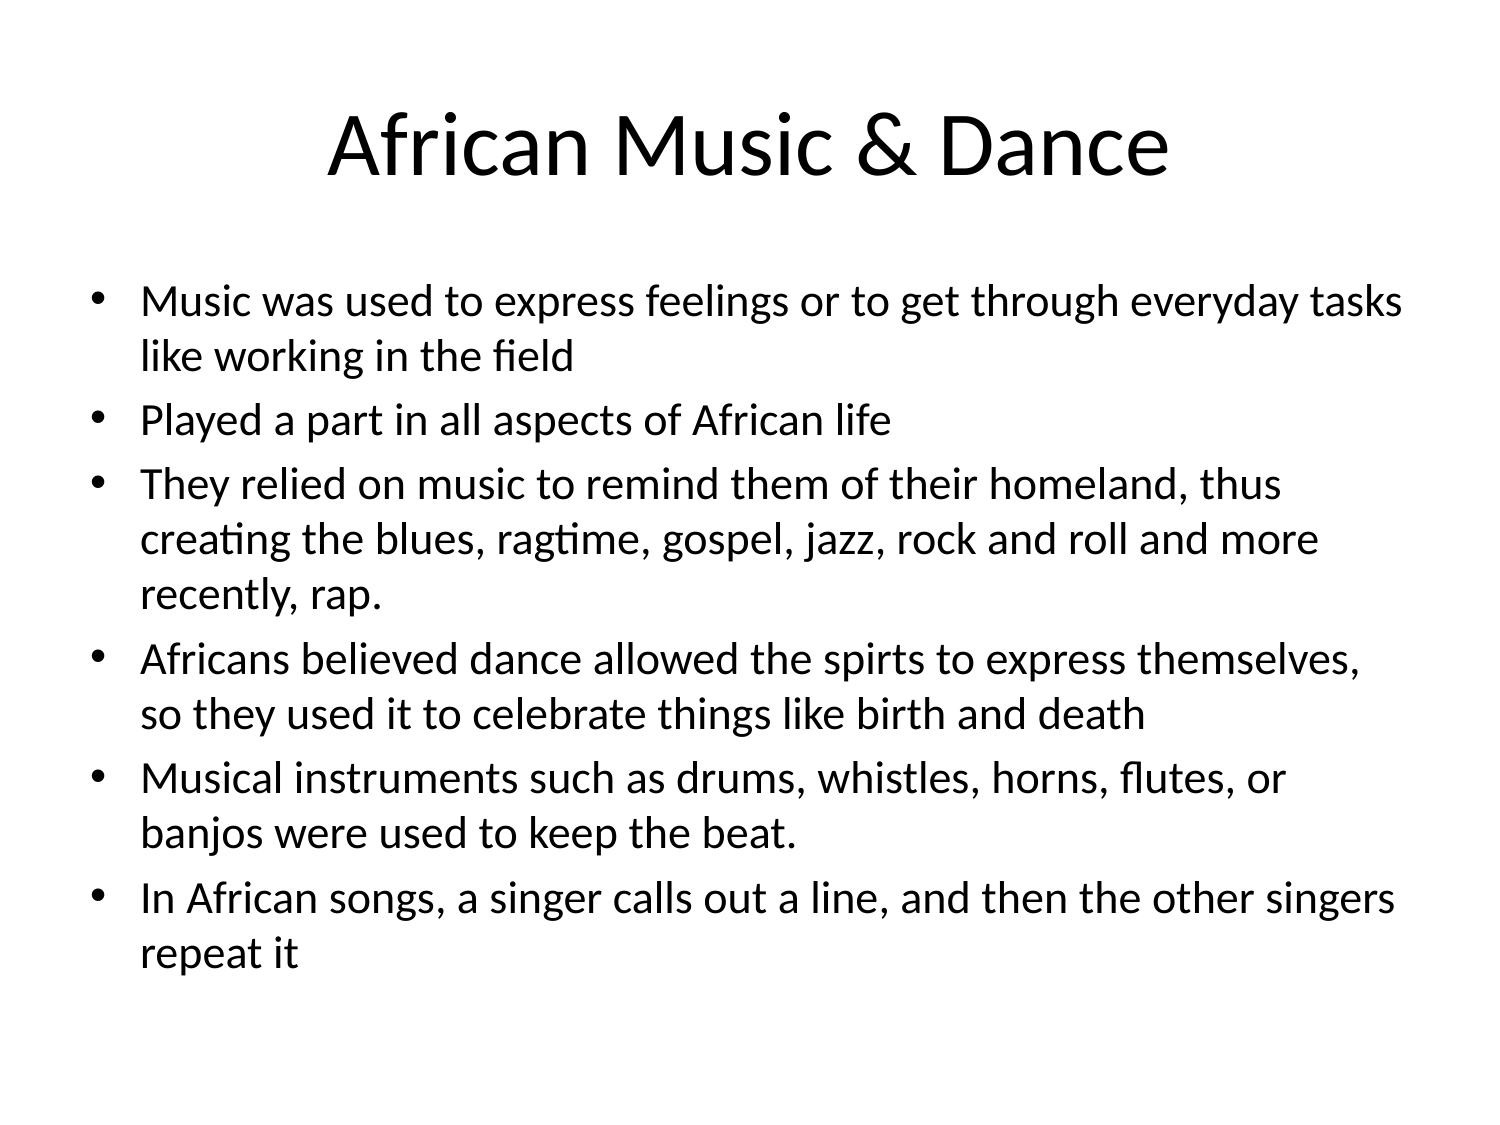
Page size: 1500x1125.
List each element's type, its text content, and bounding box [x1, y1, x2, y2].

title African Music & Dance [75, 45, 1425, 233]
list Music was used to express feelings or to get through everyday tasks like working in the field Played a part in all aspects of African life They relied on music to remind them of their homeland, thus creating the blues, ragtime, gospel, jazz, rock and roll and more recently, rap. Africans believed dance allowed the spirts to express themselves, so they used it to celebrate things like birth and death Musical instruments such as drums, whistles, horns, flutes, or banjos were used to keep the beat. In African songs, a singer calls out a line, and then the other singers repeat it [75, 262, 1425, 1005]
